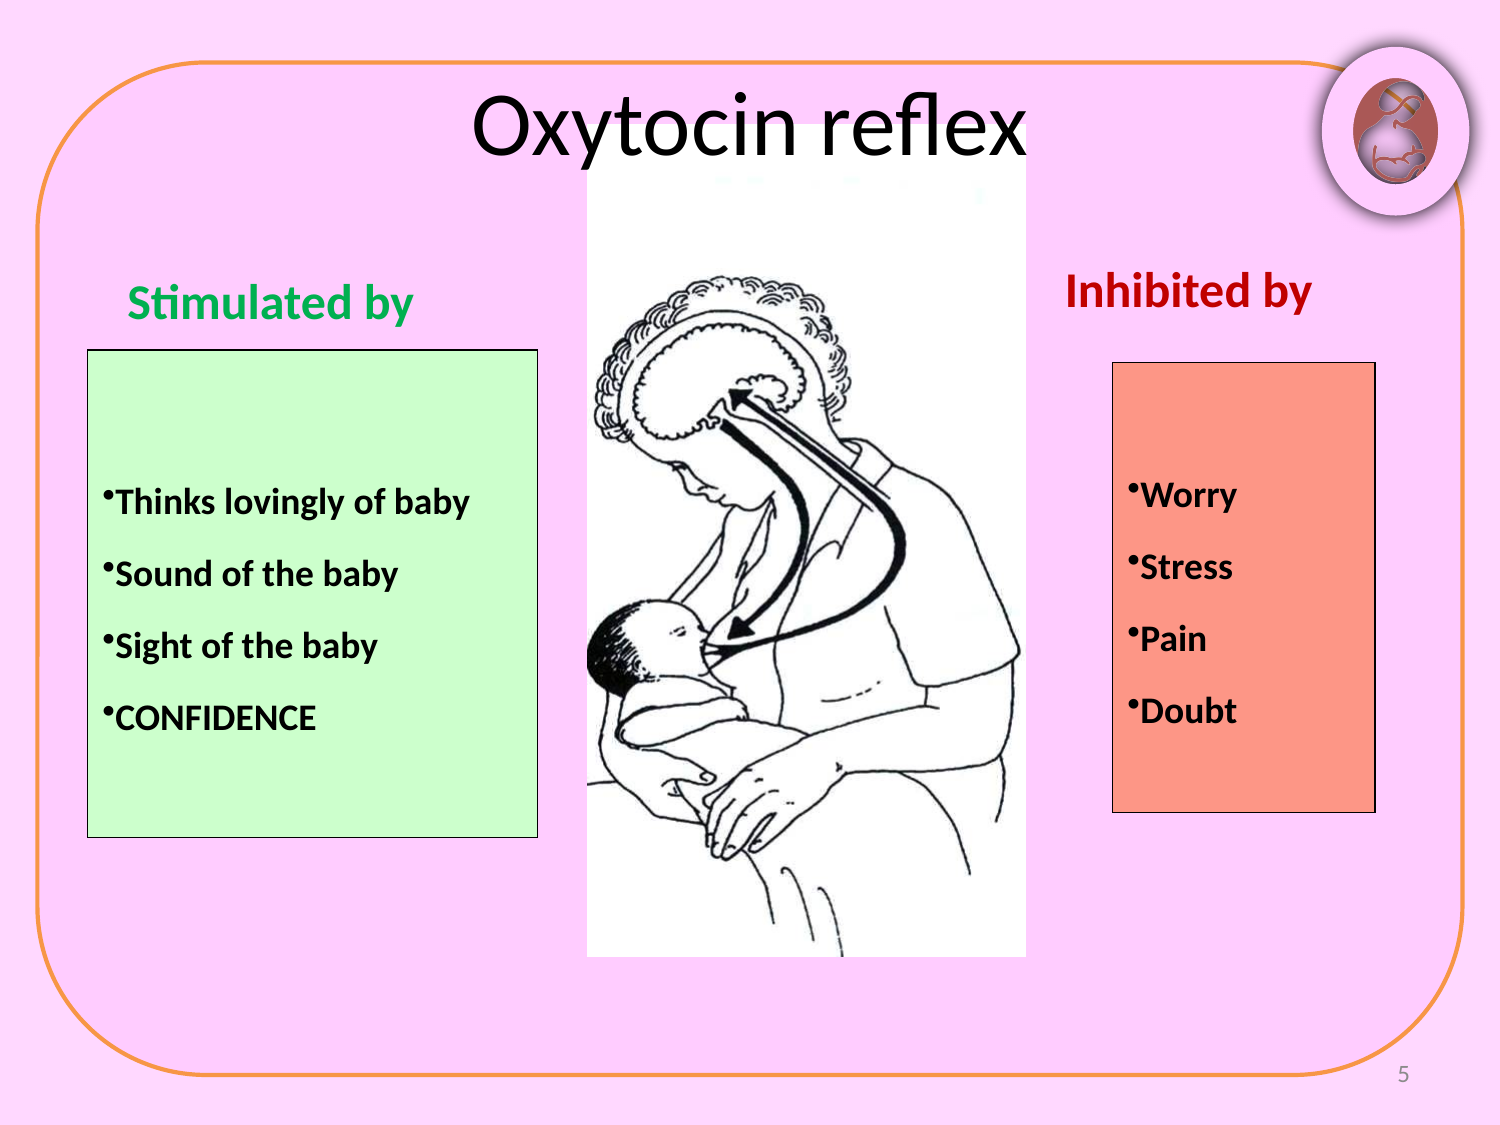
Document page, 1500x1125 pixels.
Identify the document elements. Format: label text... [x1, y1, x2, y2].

picture [587, 124, 1026, 958]
text_box Inhibited by [1050, 249, 1450, 325]
title Oxytocin reflex [75, 50, 1341, 188]
text_box Thinks lovingly of baby Sound of the baby Sight of the baby CONFIDENCE [87, 350, 538, 838]
slide_number 5 [1074, 1042, 1425, 1103]
text_box [35, 121, 1465, 1078]
text_box Worry Stress Pain Doubt [1112, 362, 1375, 813]
picture [1337, 62, 1454, 201]
text_box Stimulated by [112, 262, 513, 338]
